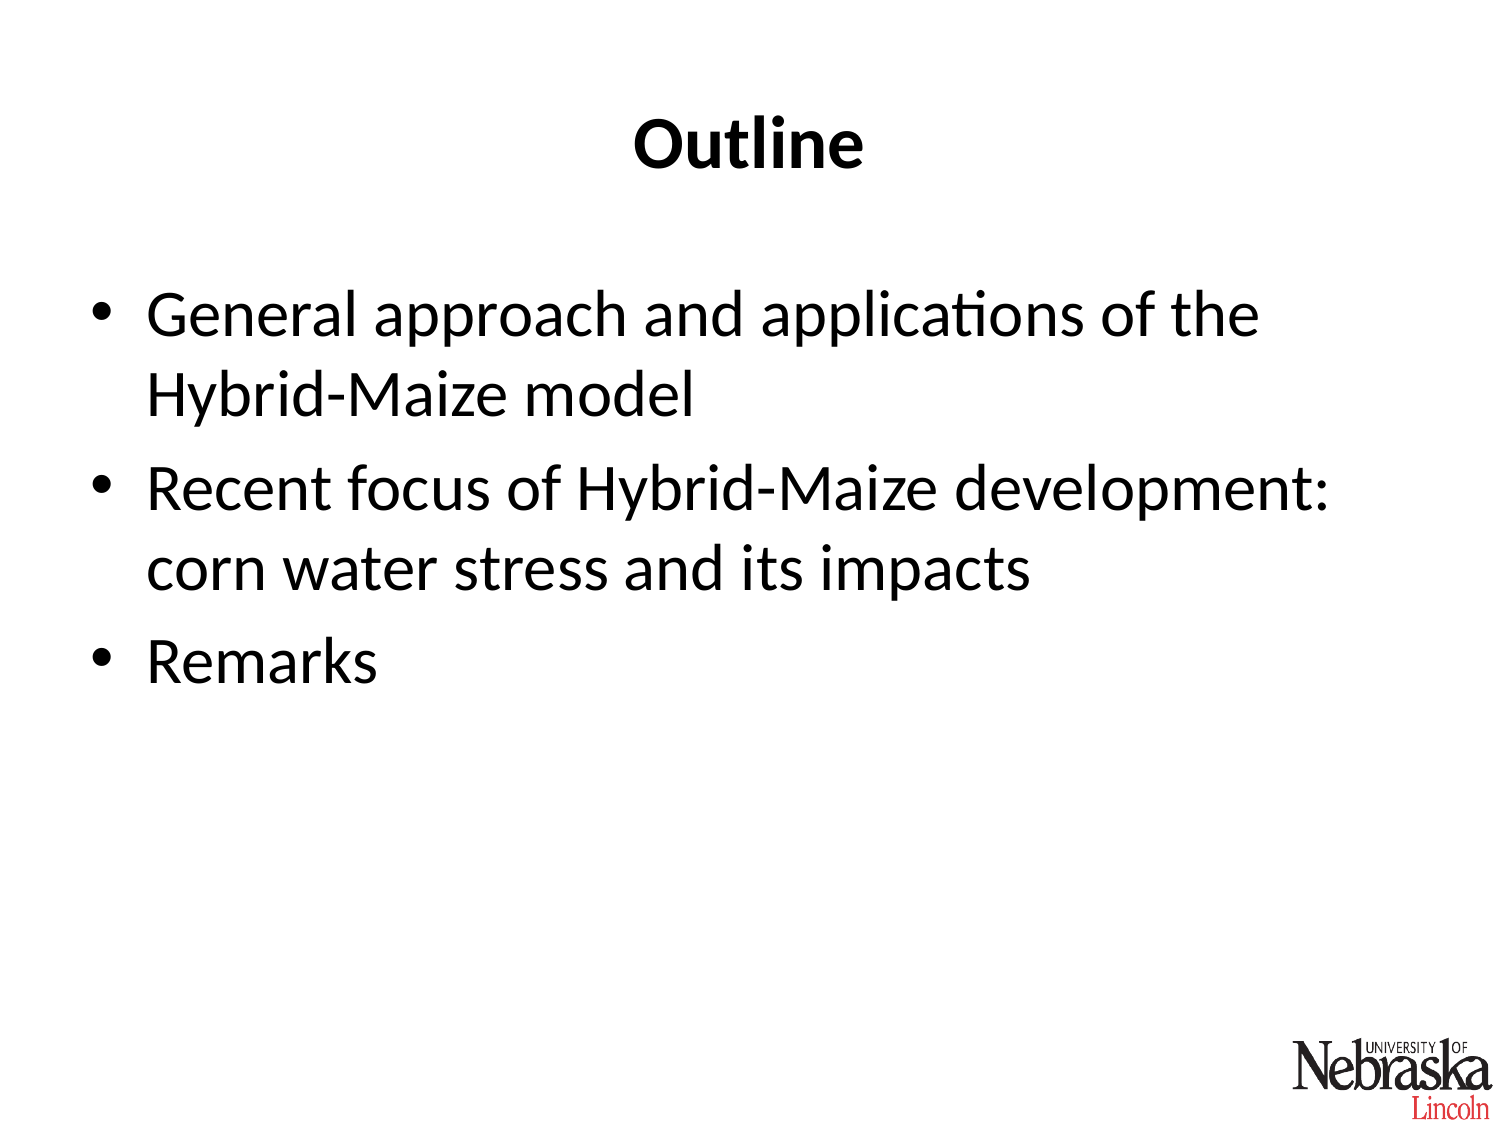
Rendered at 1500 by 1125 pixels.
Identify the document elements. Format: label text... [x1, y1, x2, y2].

title Outline [75, 45, 1425, 233]
picture [1292, 1037, 1493, 1121]
list General approach and applications of the Hybrid-Maize model Recent focus of Hybrid-Maize development: corn water stress and its impacts Remarks [75, 262, 1425, 1005]
